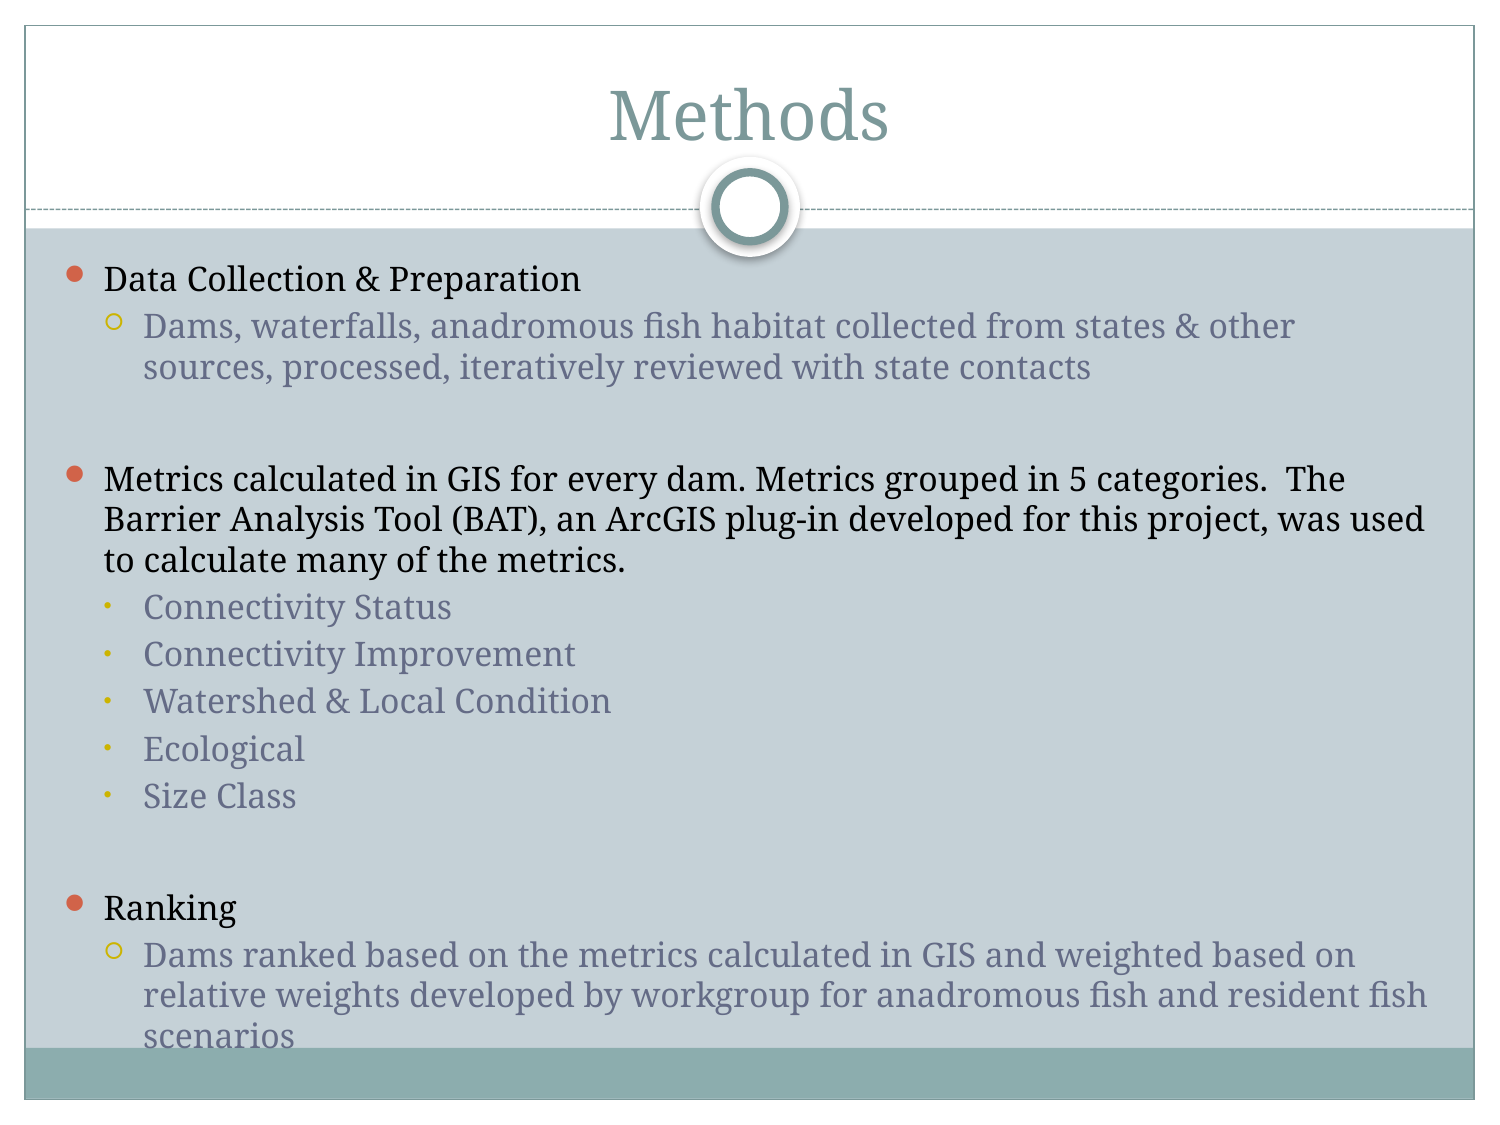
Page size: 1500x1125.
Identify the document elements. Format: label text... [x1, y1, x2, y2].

title Methods [49, 37, 1450, 162]
list Data Collection & Preparation Dams, waterfalls, anadromous fish habitat collected from states & other sources, processed, iteratively reviewed with state contacts Metrics calculated in GIS for every dam. Metrics grouped in 5 categories. The Barrier Analysis Tool (BAT), an ArcGIS plug-in developed for this project, was used to calculate many of the metrics. Connectivity Status Connectivity Improvement Watershed & Local Condition Ecological Size Class Ranking Dams ranked based on the metrics calculated in GIS and weighted based on relative weights developed by workgroup for anadromous fish and resident fish scenarios [49, 250, 1445, 1063]
